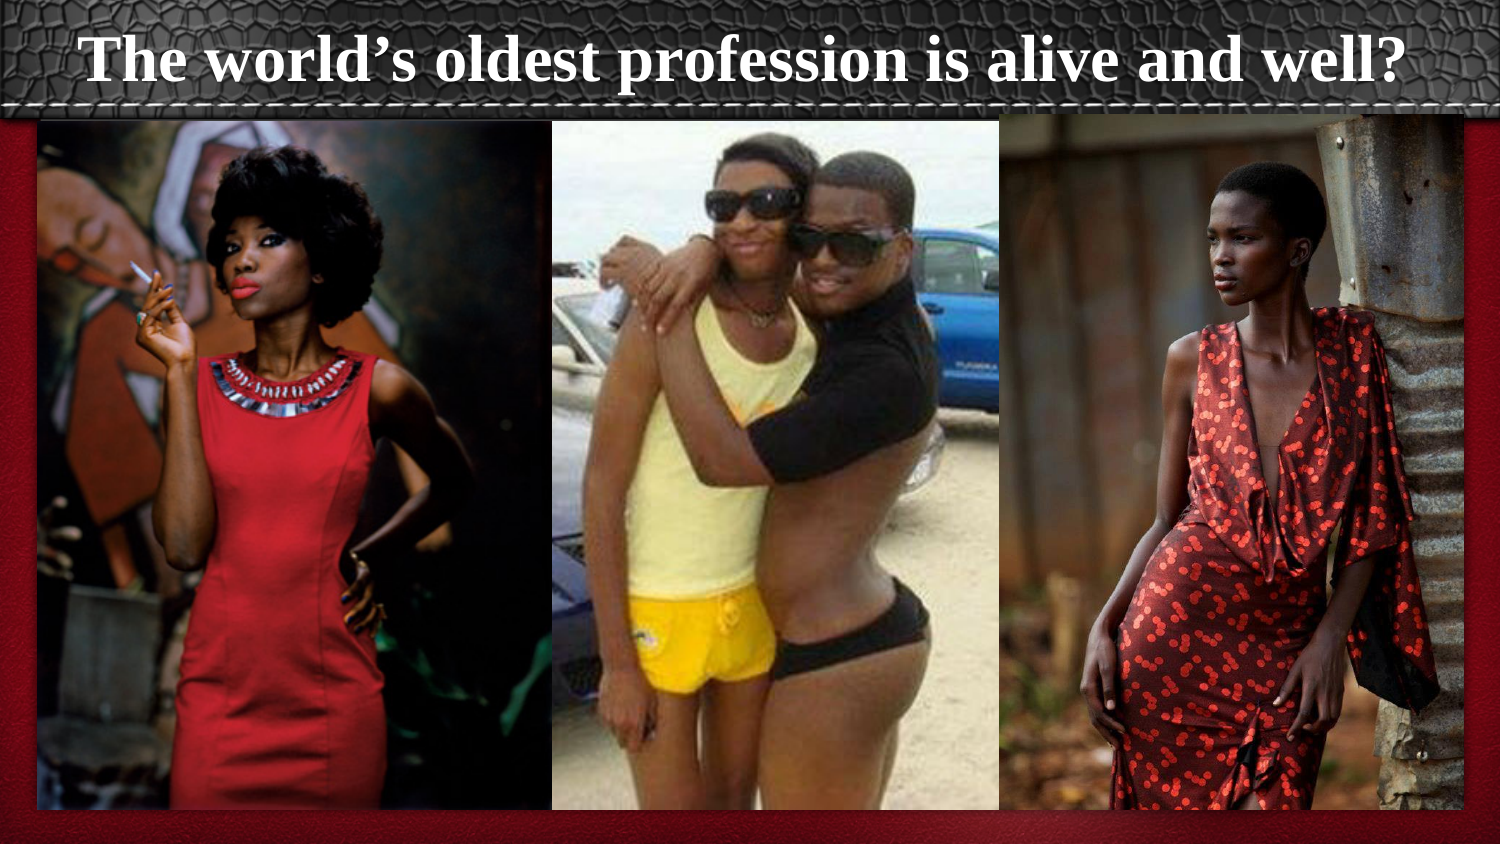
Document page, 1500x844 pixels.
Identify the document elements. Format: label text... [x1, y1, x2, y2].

picture [0, 0, 1500, 844]
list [37, 121, 552, 810]
title The world’s oldest profession is alive and well? [24, 12, 1464, 97]
